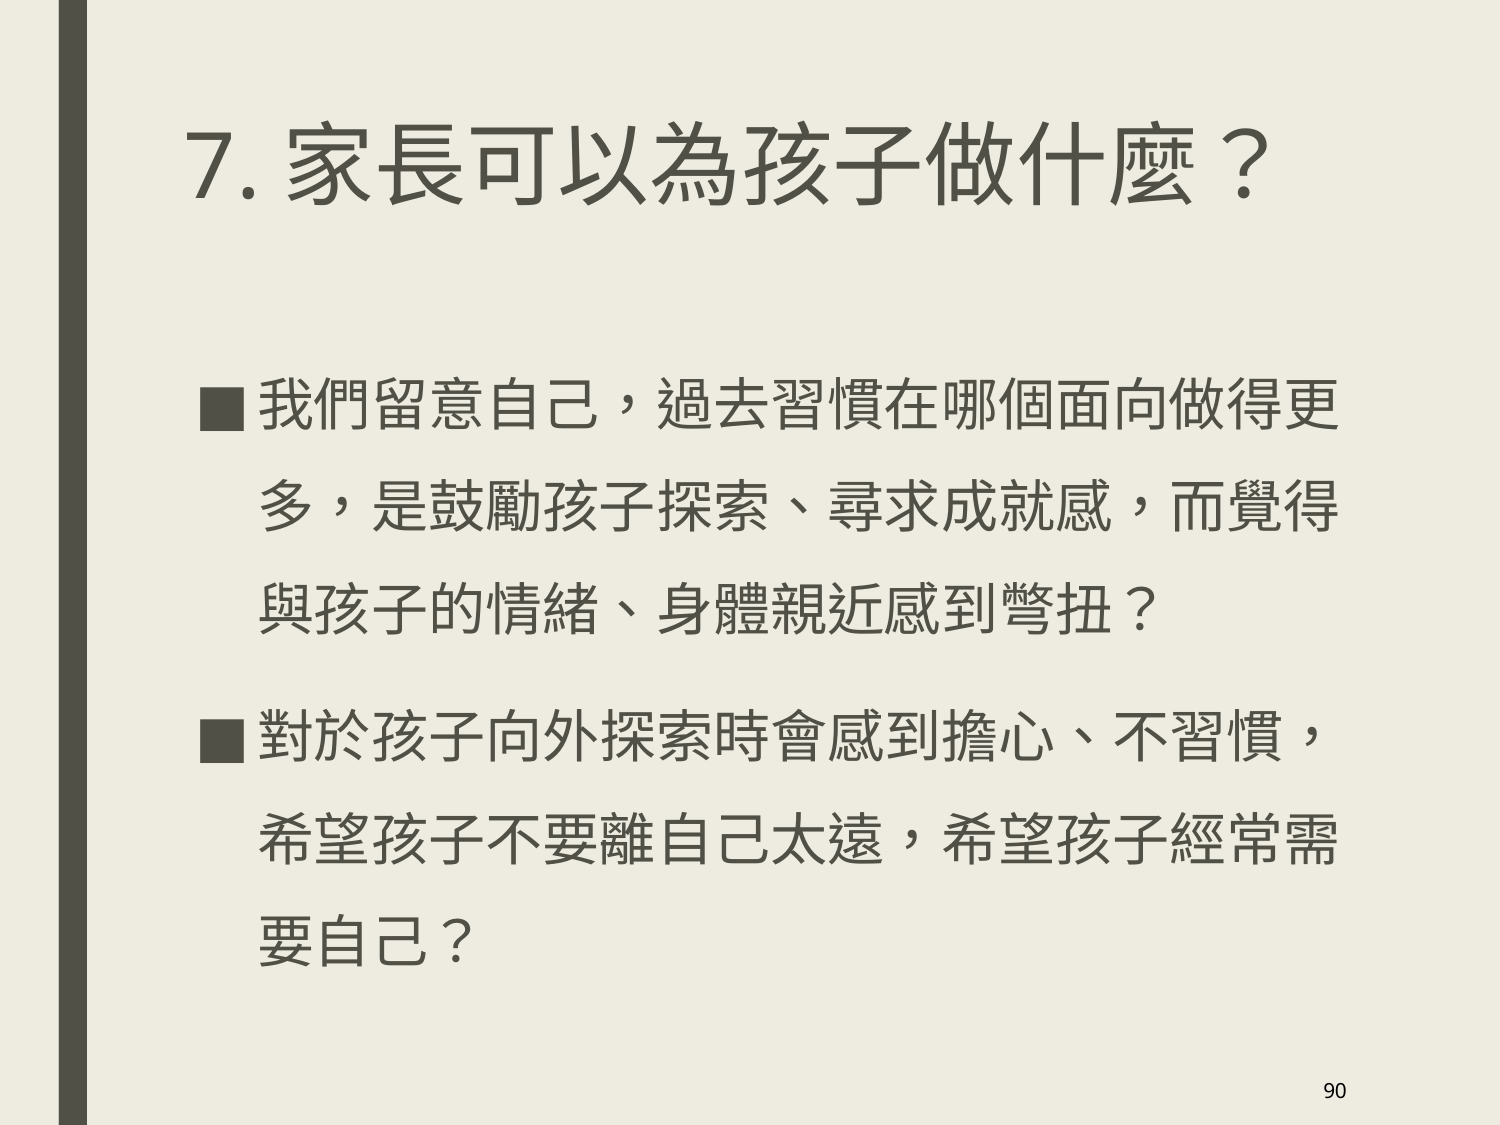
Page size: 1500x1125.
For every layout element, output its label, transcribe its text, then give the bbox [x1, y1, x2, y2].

list 我們留意自己，過去習慣在哪個面向做得更多，是鼓勵孩子探索、尋求成就感，而覺得與孩子的情緒、身體親近感到彆扭？ 對於孩子向外探索時會感到擔心、不習慣，希望孩子不要離自己太遠，希望孩子經常需要自己？ [180, 326, 1362, 988]
slide_number 90 [1165, 1058, 1362, 1125]
title 7.家長可以為孩子做什麼？ [168, 112, 1351, 357]
